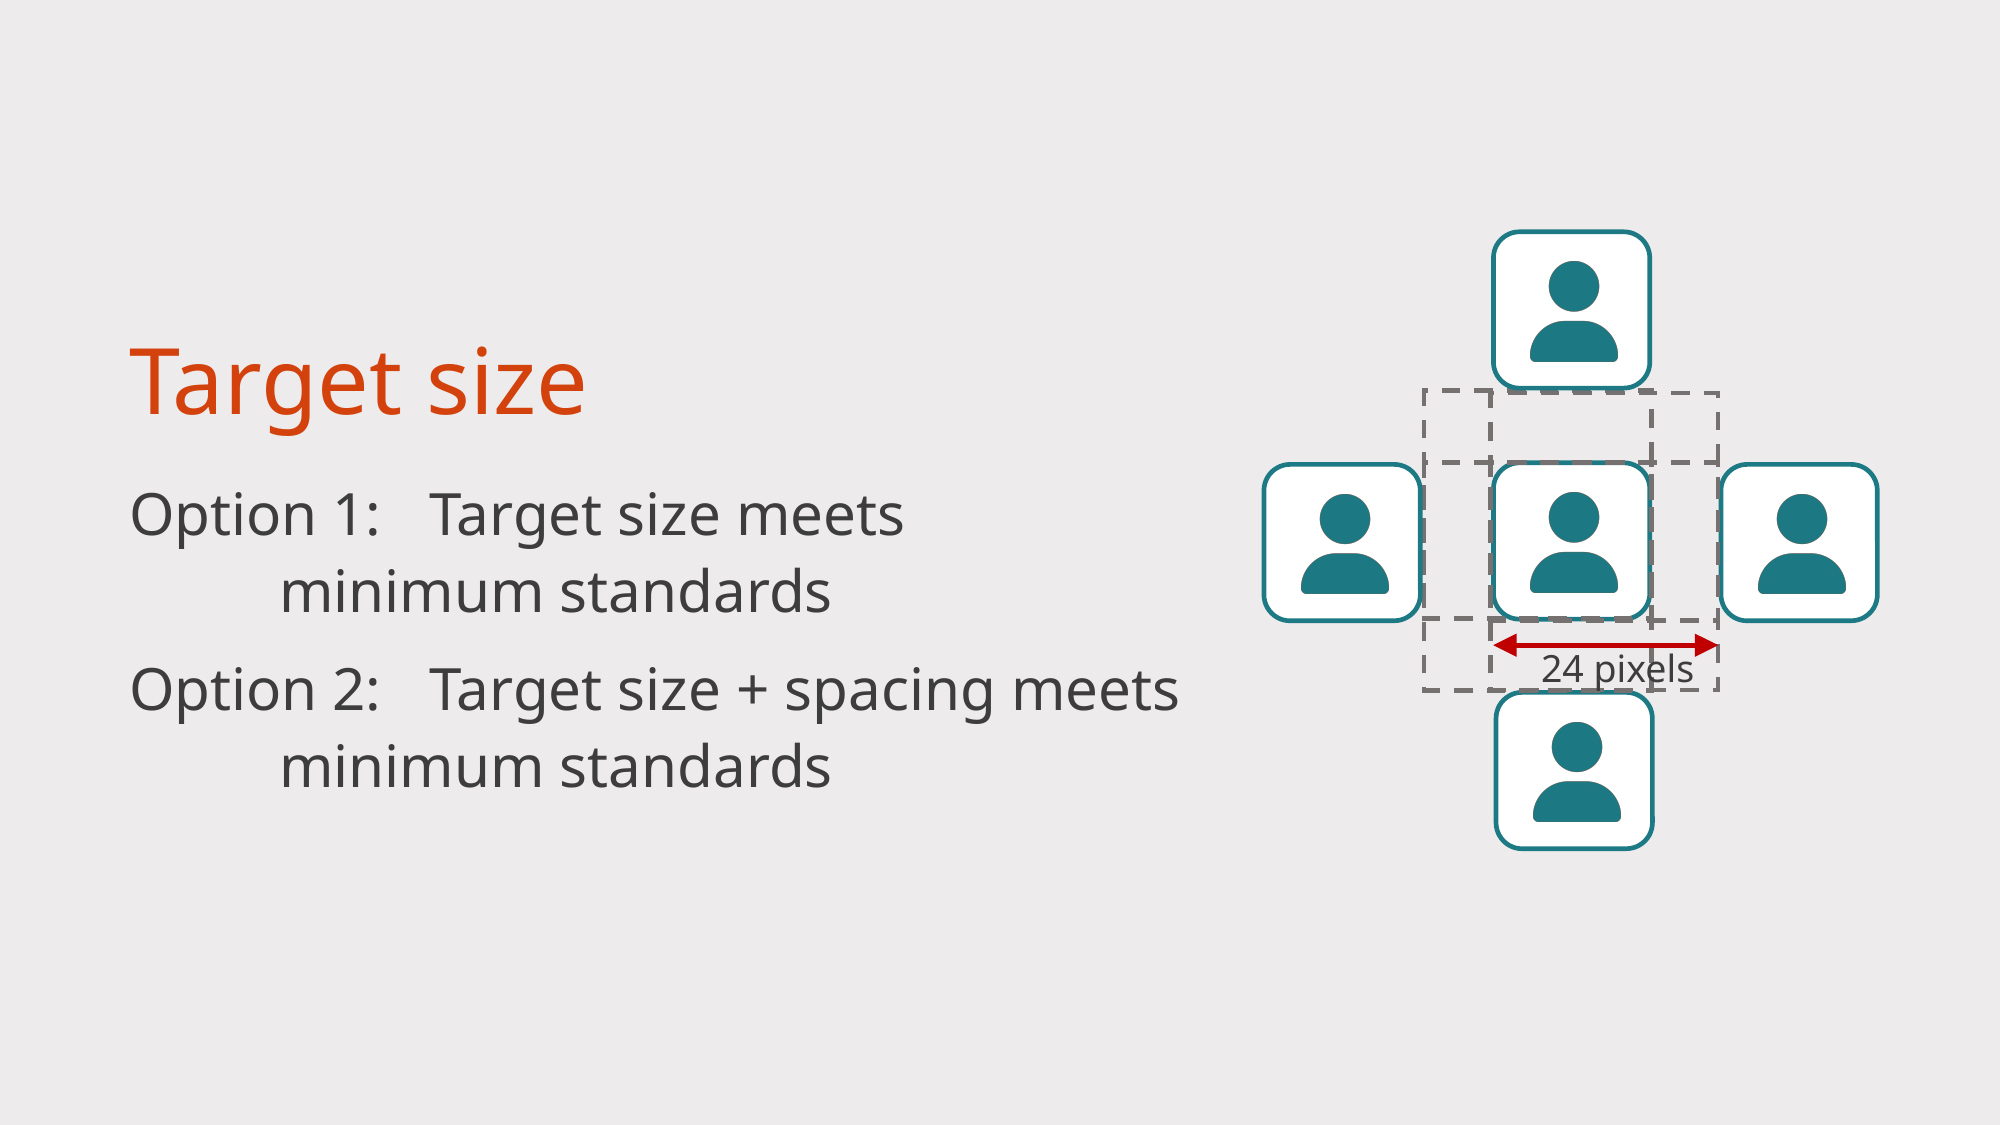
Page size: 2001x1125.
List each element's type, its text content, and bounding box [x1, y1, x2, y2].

title Target size [114, 208, 1237, 441]
list Option 1: Target size meets minimum standards Option 2: Target size + spacing meets minimum standards [114, 462, 1237, 888]
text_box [1263, 231, 1878, 849]
